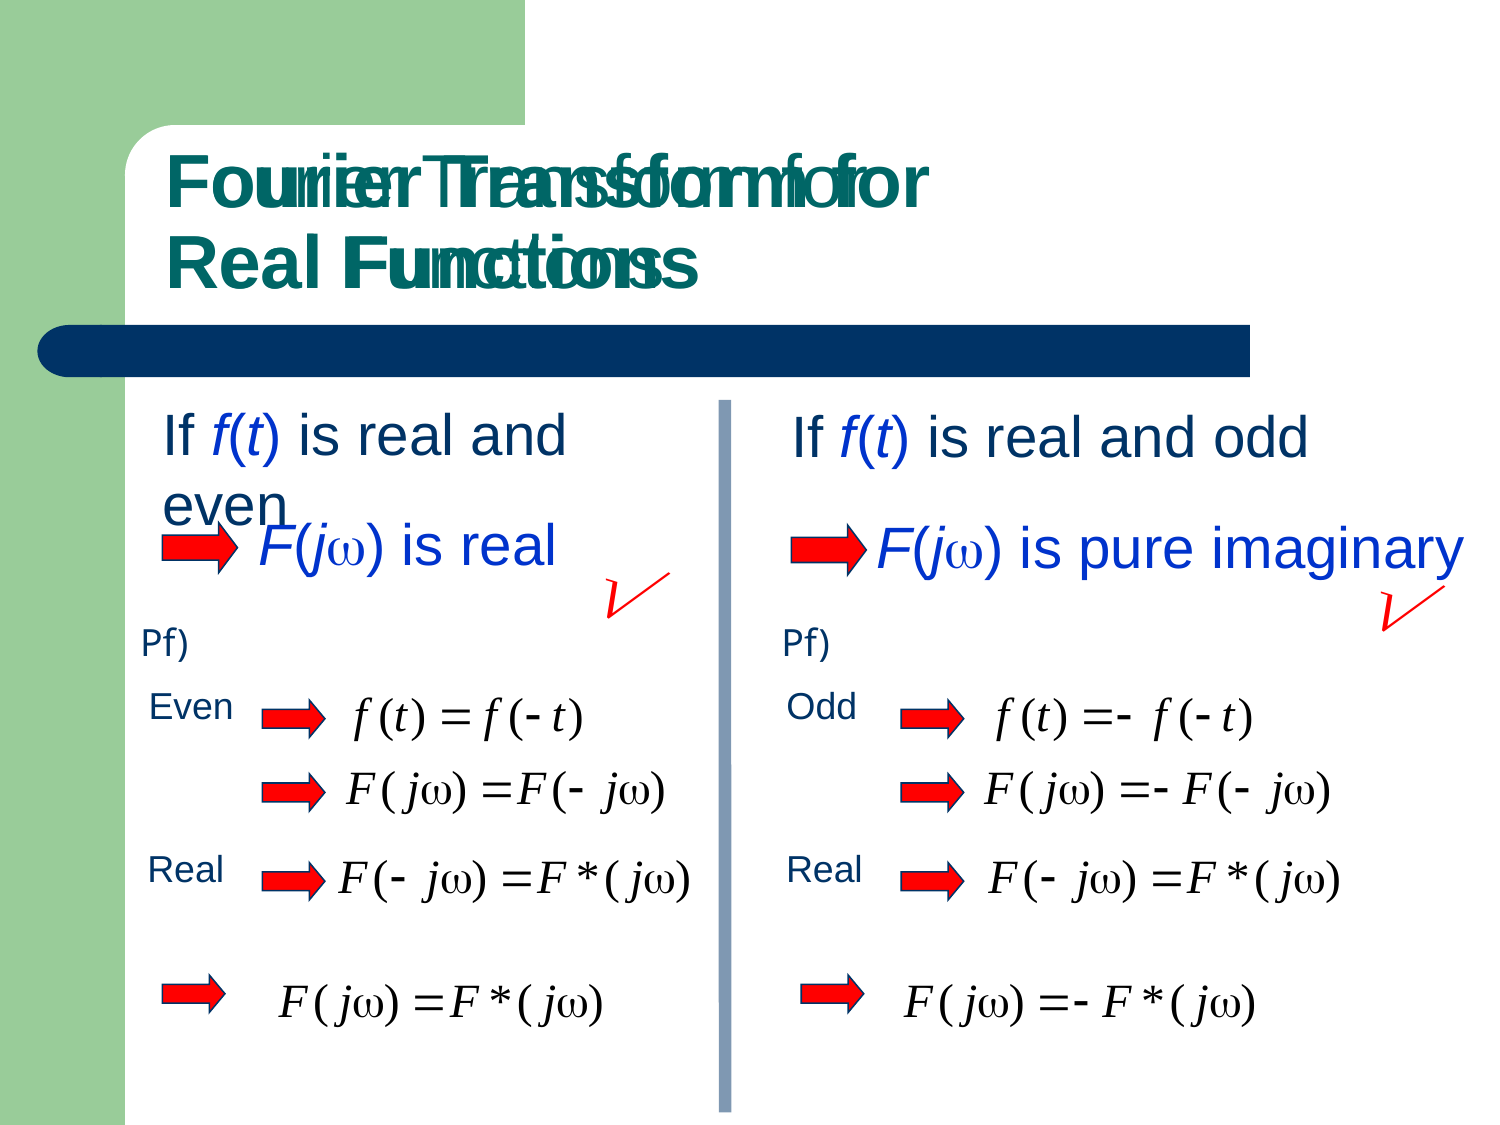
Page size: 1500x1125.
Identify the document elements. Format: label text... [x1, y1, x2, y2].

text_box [269, 973, 613, 1038]
text_box Pf) [125, 611, 204, 672]
text_box [901, 699, 964, 738]
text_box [979, 849, 1351, 914]
text_box [162, 975, 225, 1013]
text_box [979, 687, 1263, 752]
text_box Pf) [766, 611, 845, 672]
text_box [801, 975, 864, 1013]
text_box [901, 862, 964, 901]
text_box F(j) is real [243, 500, 573, 585]
text_box Even [133, 674, 249, 735]
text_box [894, 973, 1266, 1038]
text_box If f(t) is real and odd [776, 391, 1329, 477]
text_box Odd [771, 674, 873, 735]
text_box Real [132, 837, 239, 898]
text_box  [558, 513, 698, 661]
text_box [337, 687, 593, 752]
text_box [901, 773, 964, 812]
text_box Fourier Transform for Real Functions [150, 125, 1463, 313]
text_box  [1333, 526, 1473, 674]
text_box F(j) is pure imaginary [861, 502, 1480, 588]
text_box [262, 773, 325, 812]
text_box [262, 862, 324, 901]
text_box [329, 849, 701, 914]
text_box [791, 525, 861, 576]
text_box [262, 699, 325, 738]
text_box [975, 760, 1338, 826]
text_box If f(t) is real and even [147, 389, 700, 544]
text_box Real [771, 837, 878, 898]
text_box [162, 522, 238, 573]
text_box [337, 760, 676, 826]
